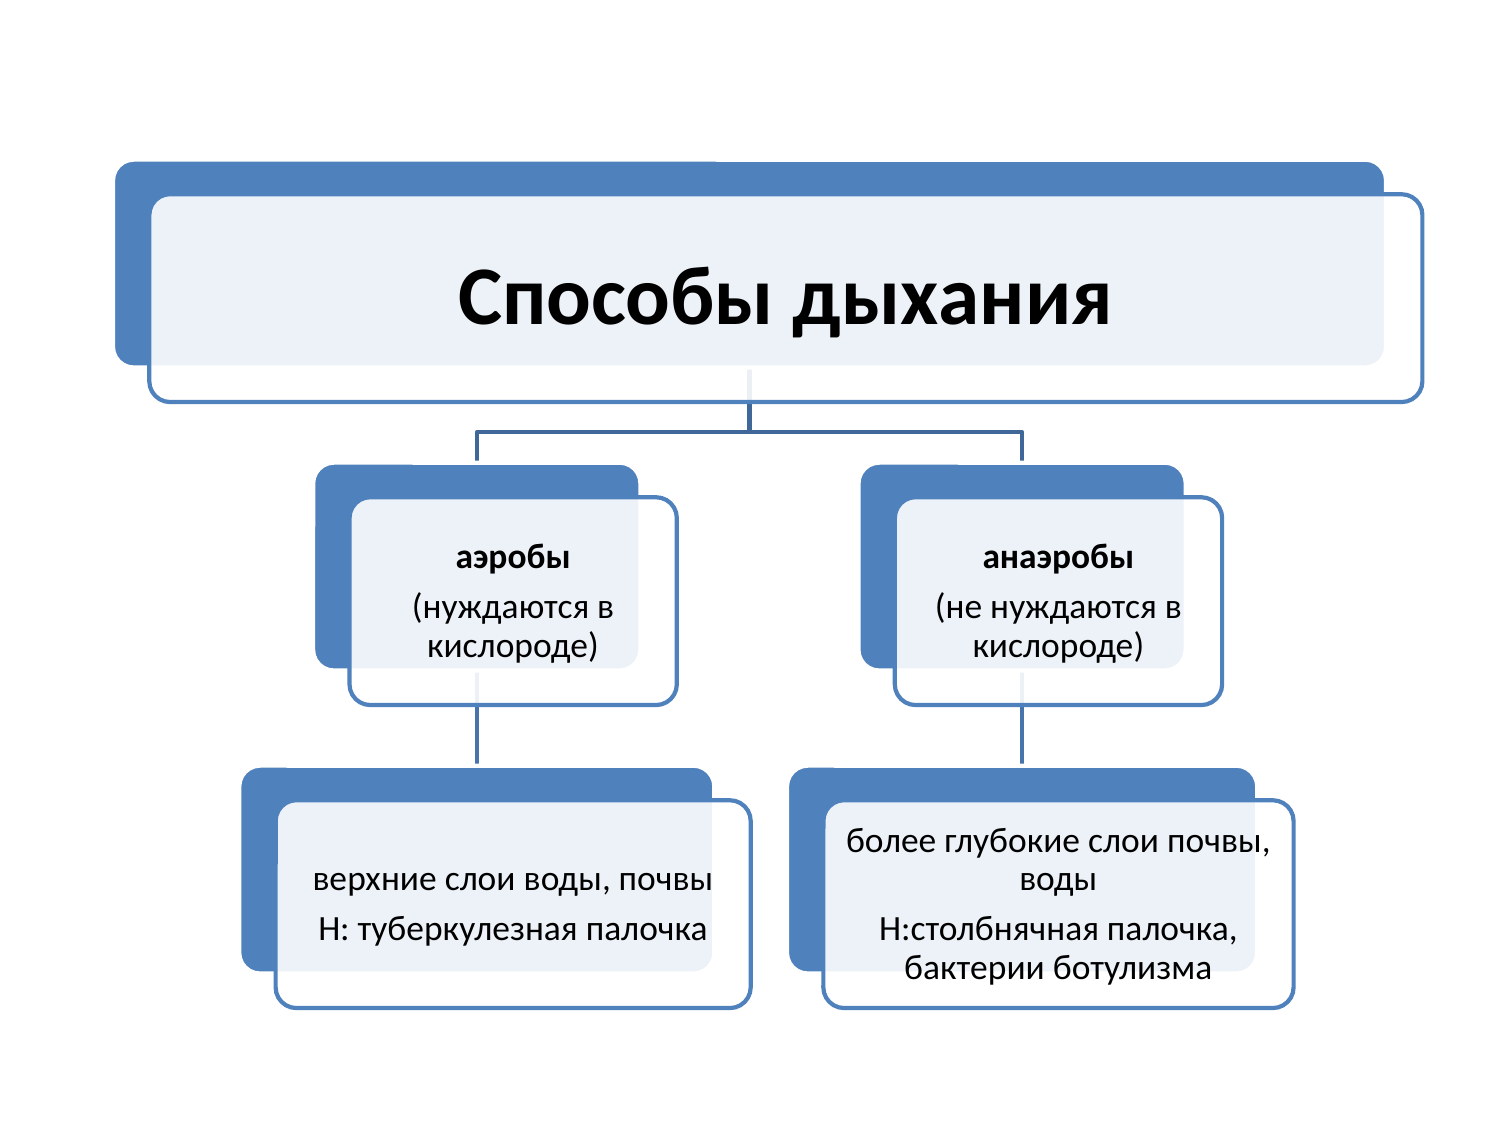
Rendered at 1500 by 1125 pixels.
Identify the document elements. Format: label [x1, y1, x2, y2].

text_box [111, 42, 1424, 1125]
